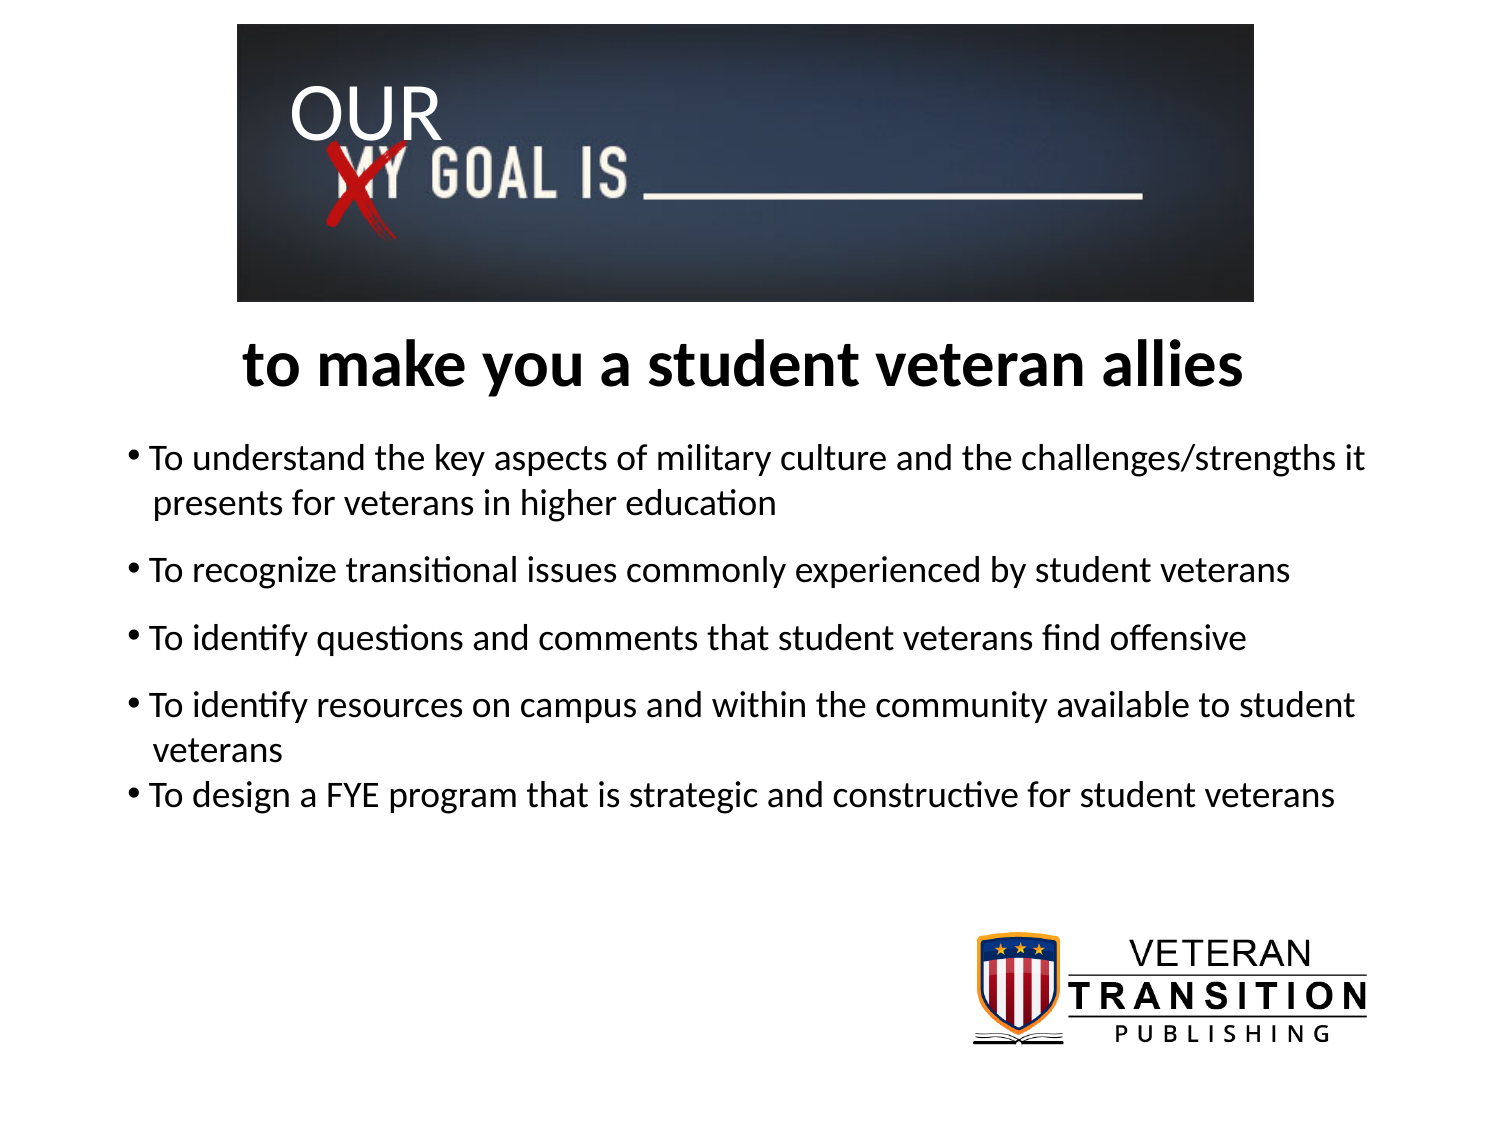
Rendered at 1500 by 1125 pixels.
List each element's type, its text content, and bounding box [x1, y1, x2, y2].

text_box To understand the key aspects of military culture and the challenges/strengths it presents for veterans in higher education To recognize transitional issues commonly experienced by student veterans To identify questions and comments that student veterans find offensive To identify resources on campus and within the community available to student veterans To design a FYE program that is strategic and constructive for student veterans [112, 425, 1425, 823]
picture [853, 799, 1500, 1125]
picture [237, 24, 1254, 302]
list to make you a student veteran allies [162, 312, 1325, 425]
